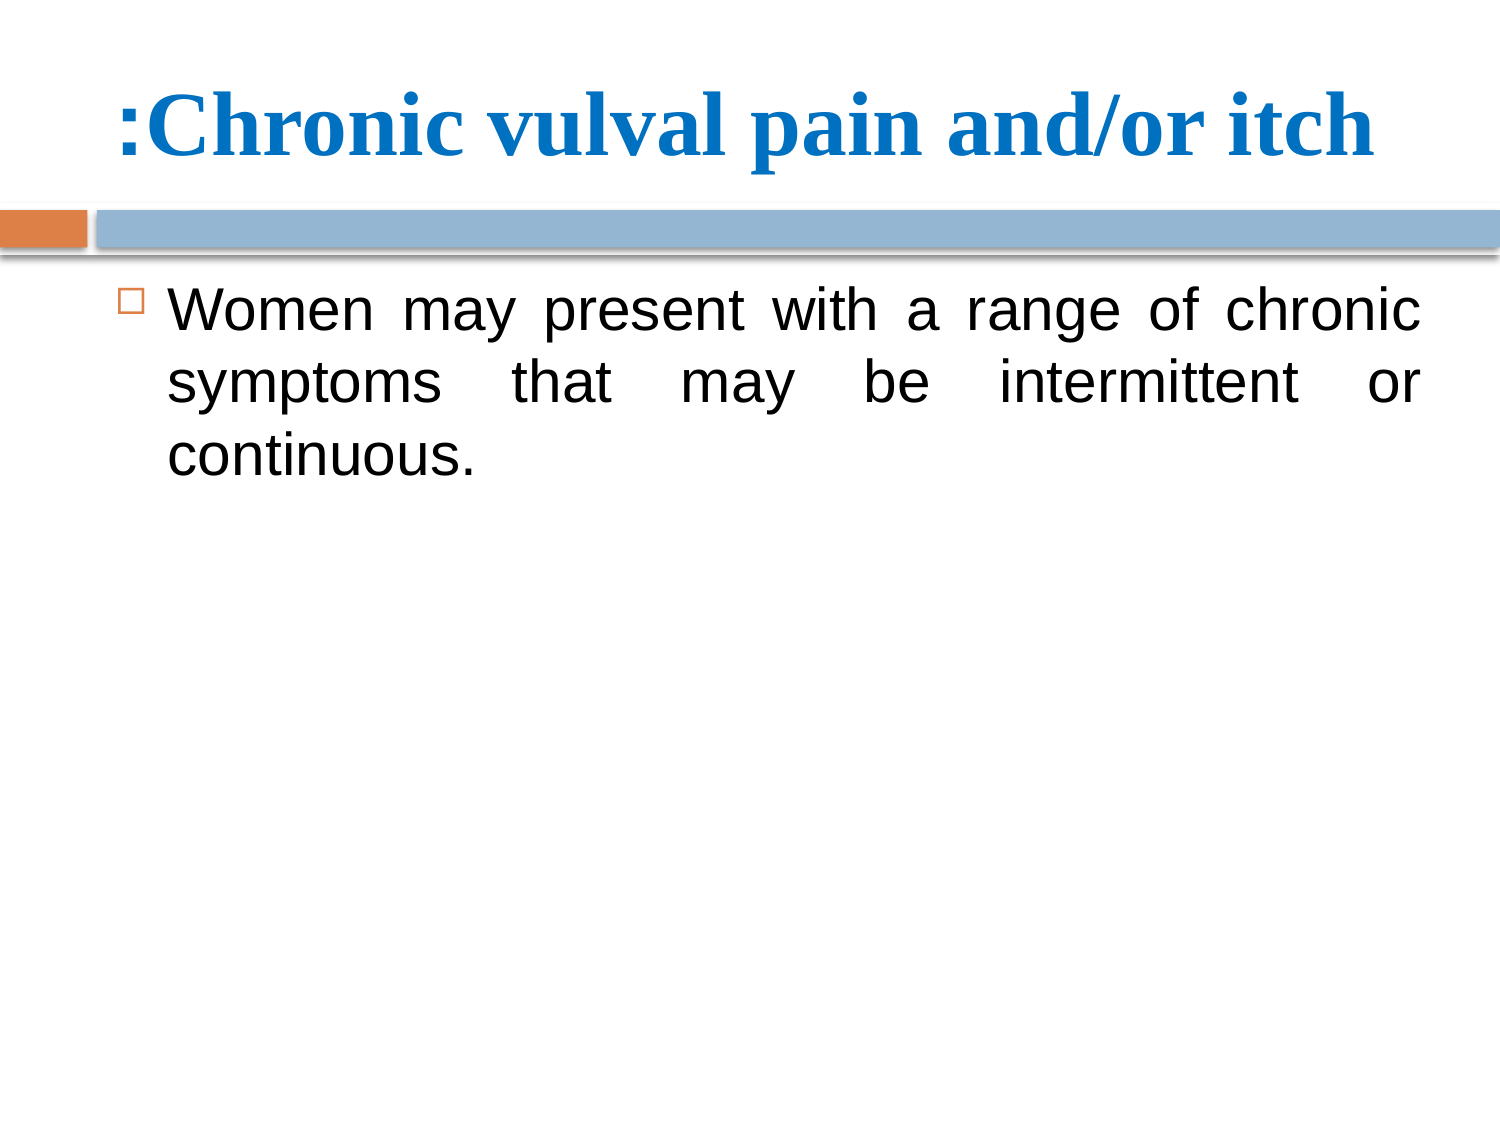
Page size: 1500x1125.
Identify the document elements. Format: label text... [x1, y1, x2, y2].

title Chronic vulval pain and/or itch: [100, 37, 1438, 200]
list Women may present with a range of chronic symptoms that may be intermittent or continuous. [100, 262, 1438, 1000]
